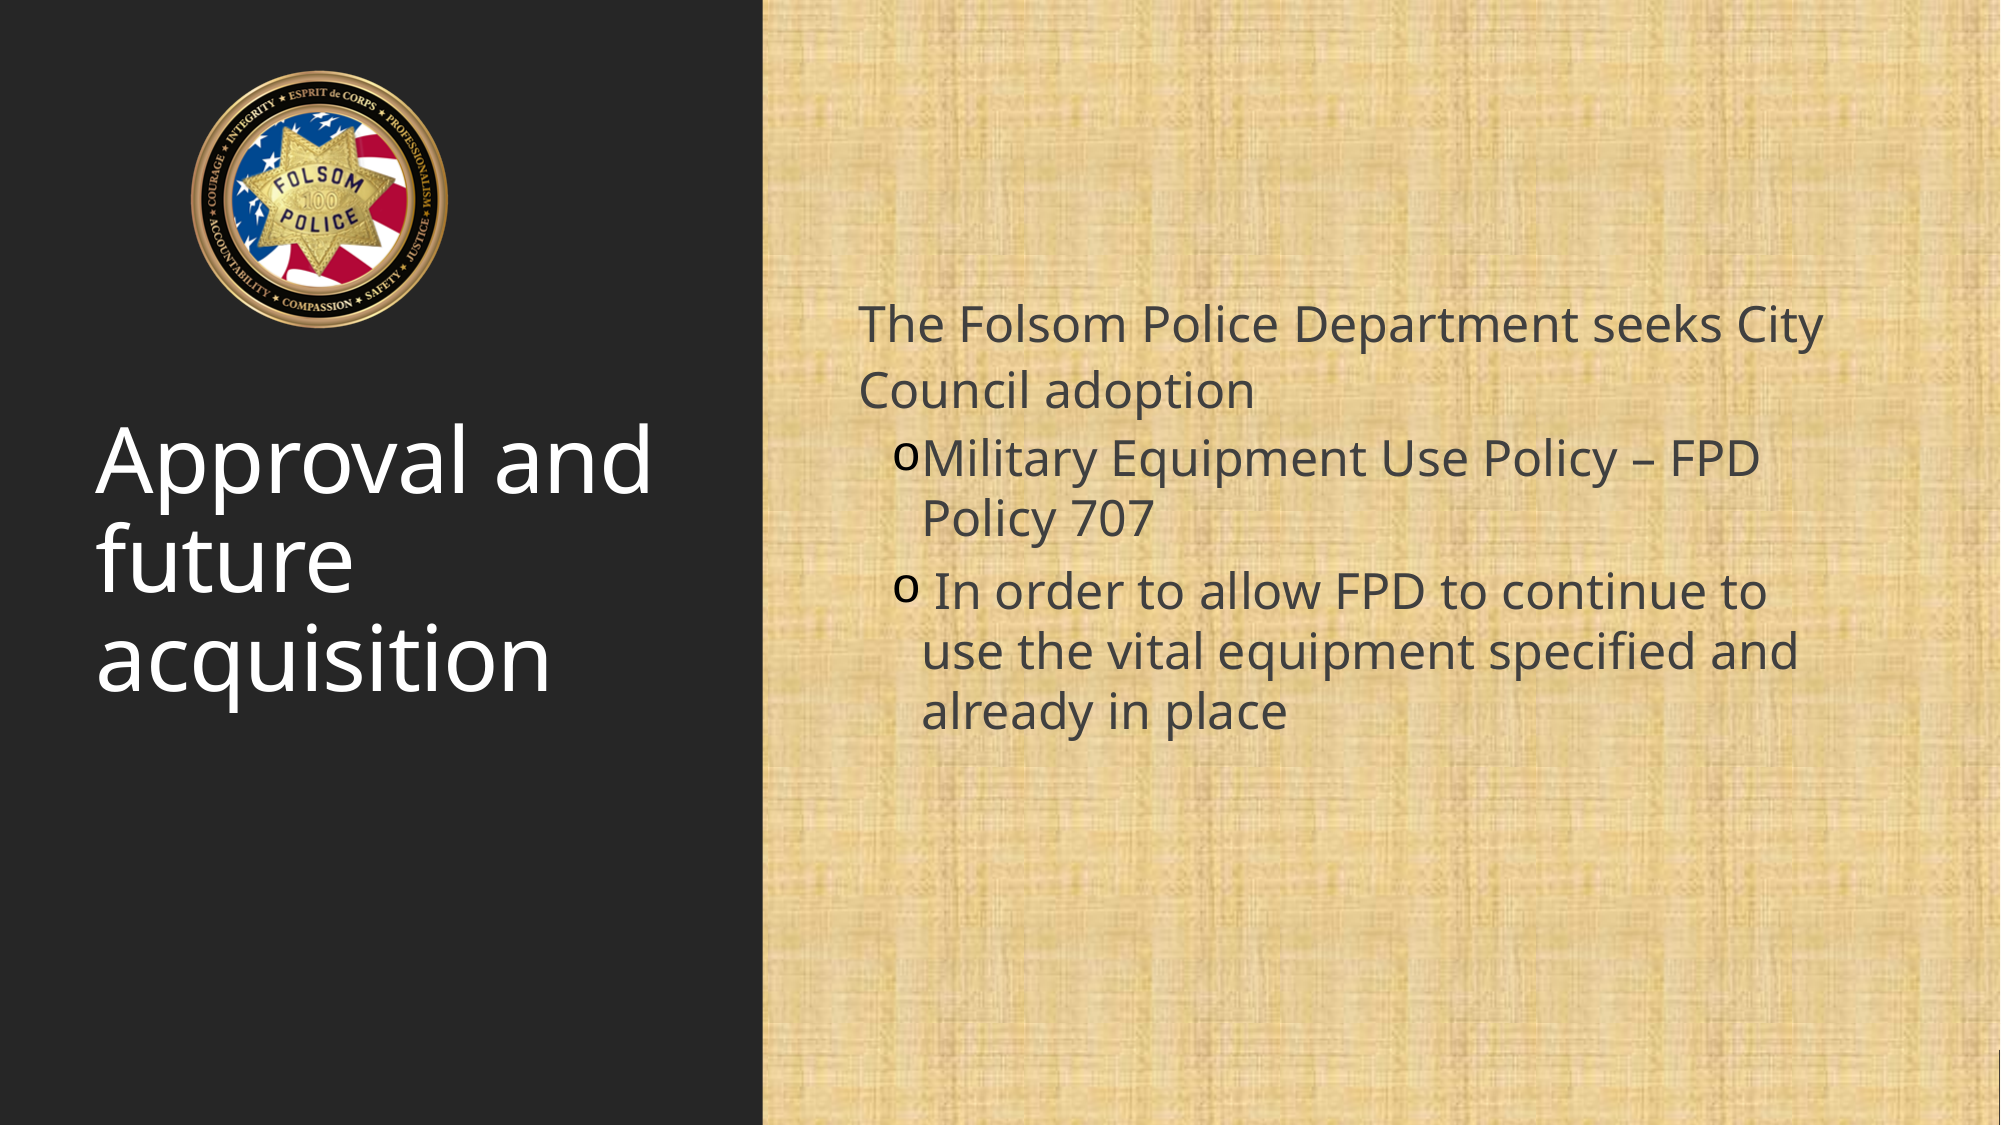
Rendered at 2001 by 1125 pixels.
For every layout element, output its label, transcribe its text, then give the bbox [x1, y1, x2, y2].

title Approval and future acquisition [80, 99, 679, 1026]
text_box [764, 0, 2000, 1125]
list The Folsom Police Department seeks City Council adoption Military Equipment Use Policy – FPD Policy 707 In order to allow FPD to continue to use the vital equipment specified and already in place [858, 99, 1830, 1026]
text_box [0, 0, 764, 1125]
picture [187, 68, 452, 332]
